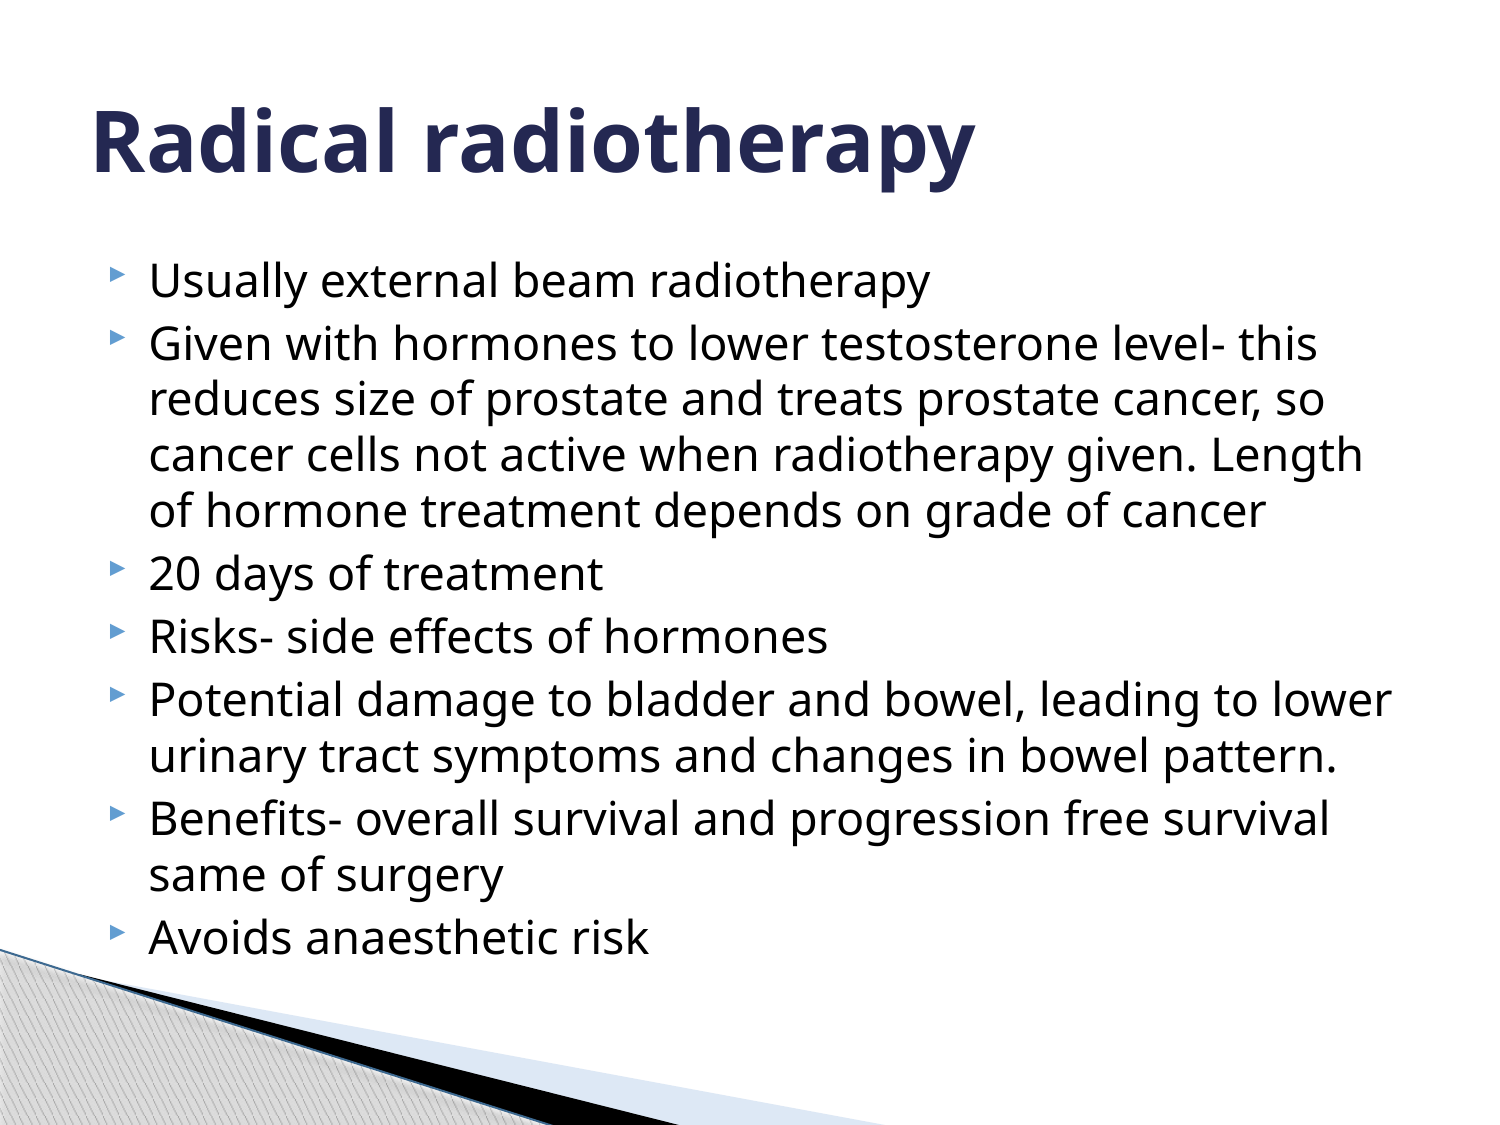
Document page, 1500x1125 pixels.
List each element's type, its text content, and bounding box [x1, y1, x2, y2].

list Usually external beam radiotherapy Given with hormones to lower testosterone level- this reduces size of prostate and treats prostate cancer, so cancer cells not active when radiotherapy given. Length of hormone treatment depends on grade of cancer 20 days of treatment Risks- side effects of hormones Potential damage to bladder and bowel, leading to lower urinary tract symptoms and changes in bowel pattern. Benefits- overall survival and progression free survival same of surgery Avoids anaesthetic risk [75, 243, 1425, 986]
title Radical radiotherapy [75, 45, 1425, 233]
